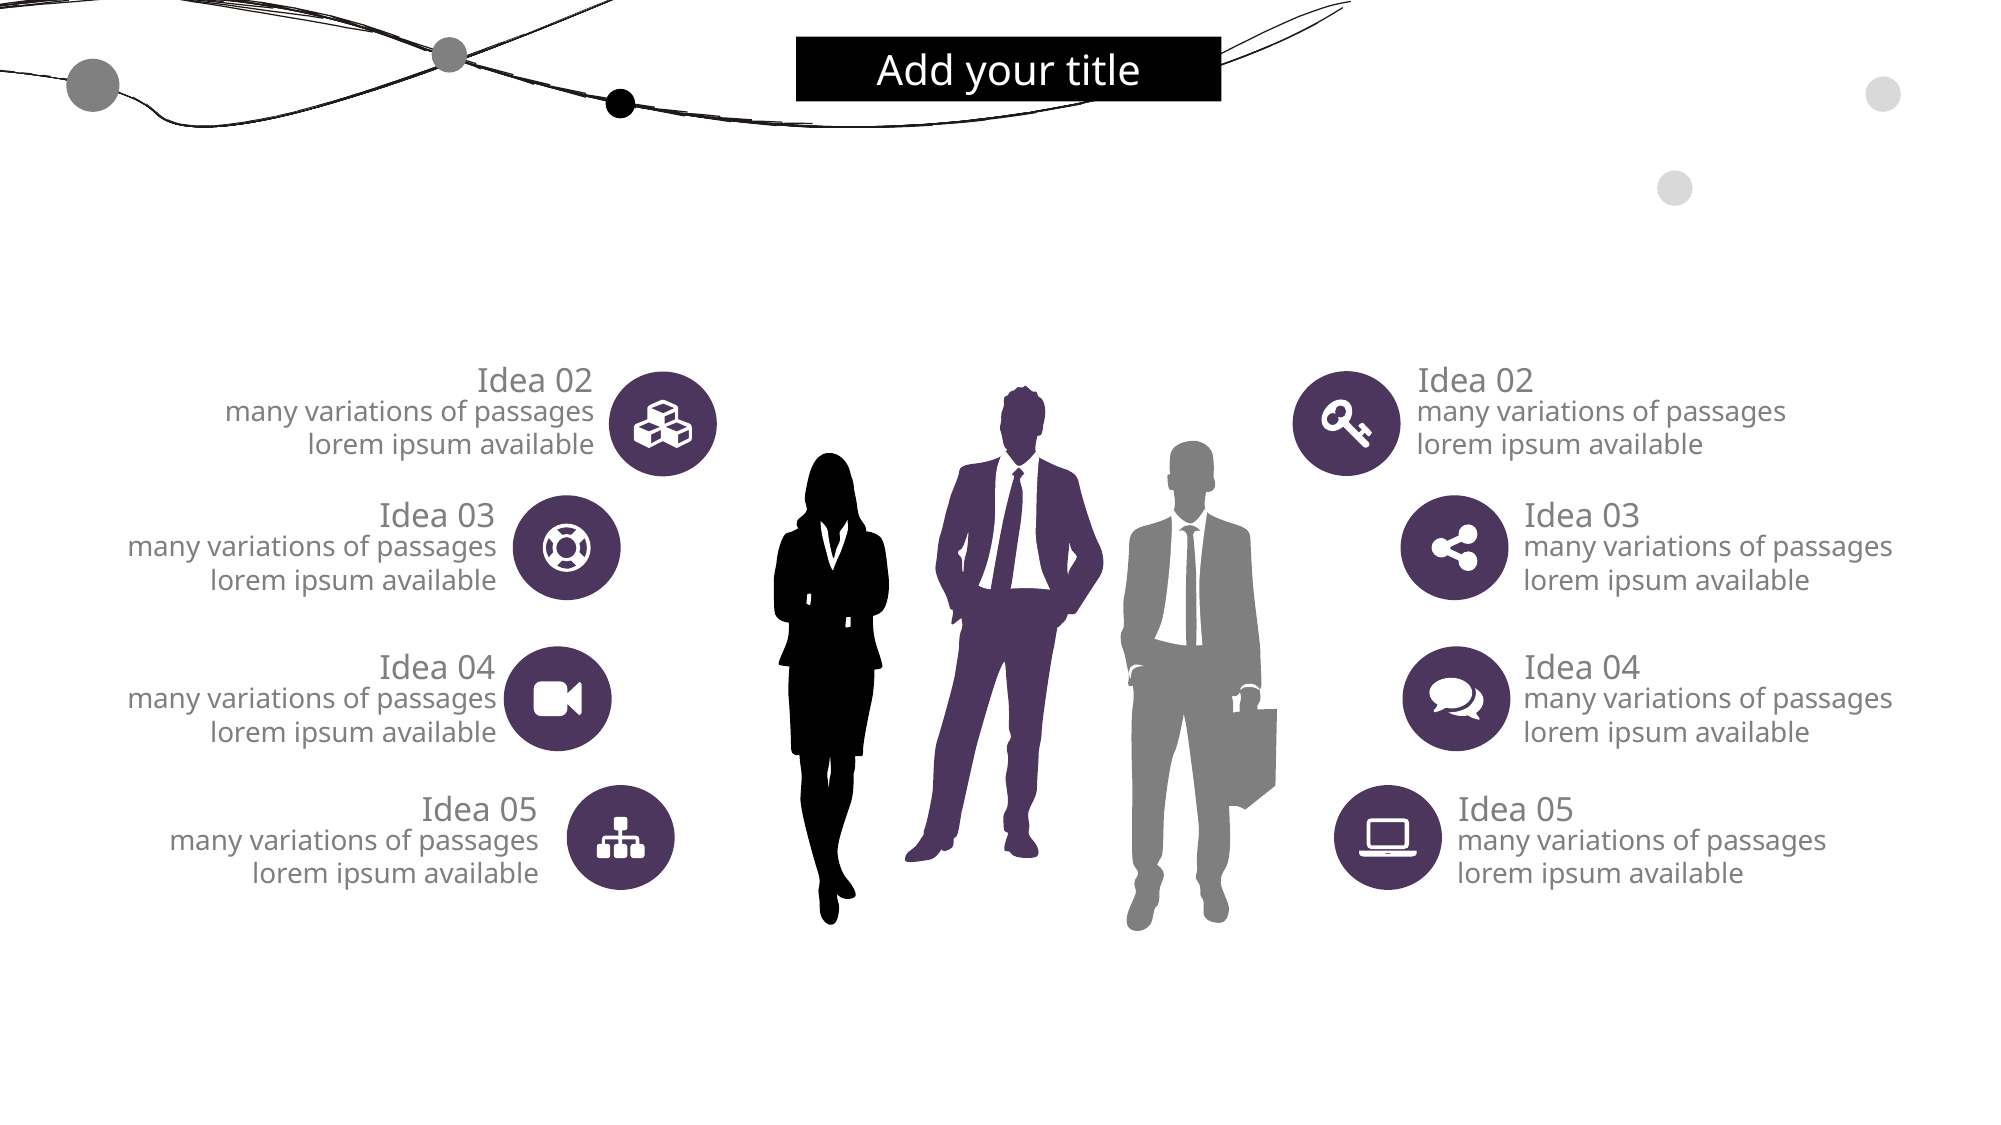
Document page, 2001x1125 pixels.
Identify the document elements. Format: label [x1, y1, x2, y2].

picture [0, 0, 1351, 128]
text_box [1526, 494, 1891, 597]
text_box [1656, 169, 1694, 207]
text_box [172, 787, 537, 890]
text_box [1448, 688, 1484, 720]
text_box [130, 494, 494, 597]
text_box [1429, 677, 1473, 713]
text_box [1359, 818, 1417, 857]
text_box [227, 358, 592, 461]
text_box [1526, 646, 1891, 749]
text_box [1291, 370, 1402, 478]
text_box [904, 383, 1106, 865]
text_box [1459, 787, 1824, 890]
text_box [1119, 440, 1277, 933]
text_box [633, 399, 692, 449]
text_box [607, 370, 718, 478]
text_box [511, 494, 622, 602]
text_box [533, 681, 582, 717]
text_box [502, 645, 613, 753]
text_box [1401, 645, 1512, 753]
text_box [596, 816, 645, 859]
text_box [773, 452, 890, 925]
text_box [1399, 494, 1510, 602]
text_box [542, 523, 591, 572]
text_box [1321, 399, 1372, 448]
text_box [1864, 75, 1902, 113]
text_box [130, 646, 494, 749]
text_box [565, 784, 676, 891]
text_box [1419, 358, 1784, 461]
text_box [1431, 524, 1478, 571]
text_box [1333, 784, 1443, 891]
